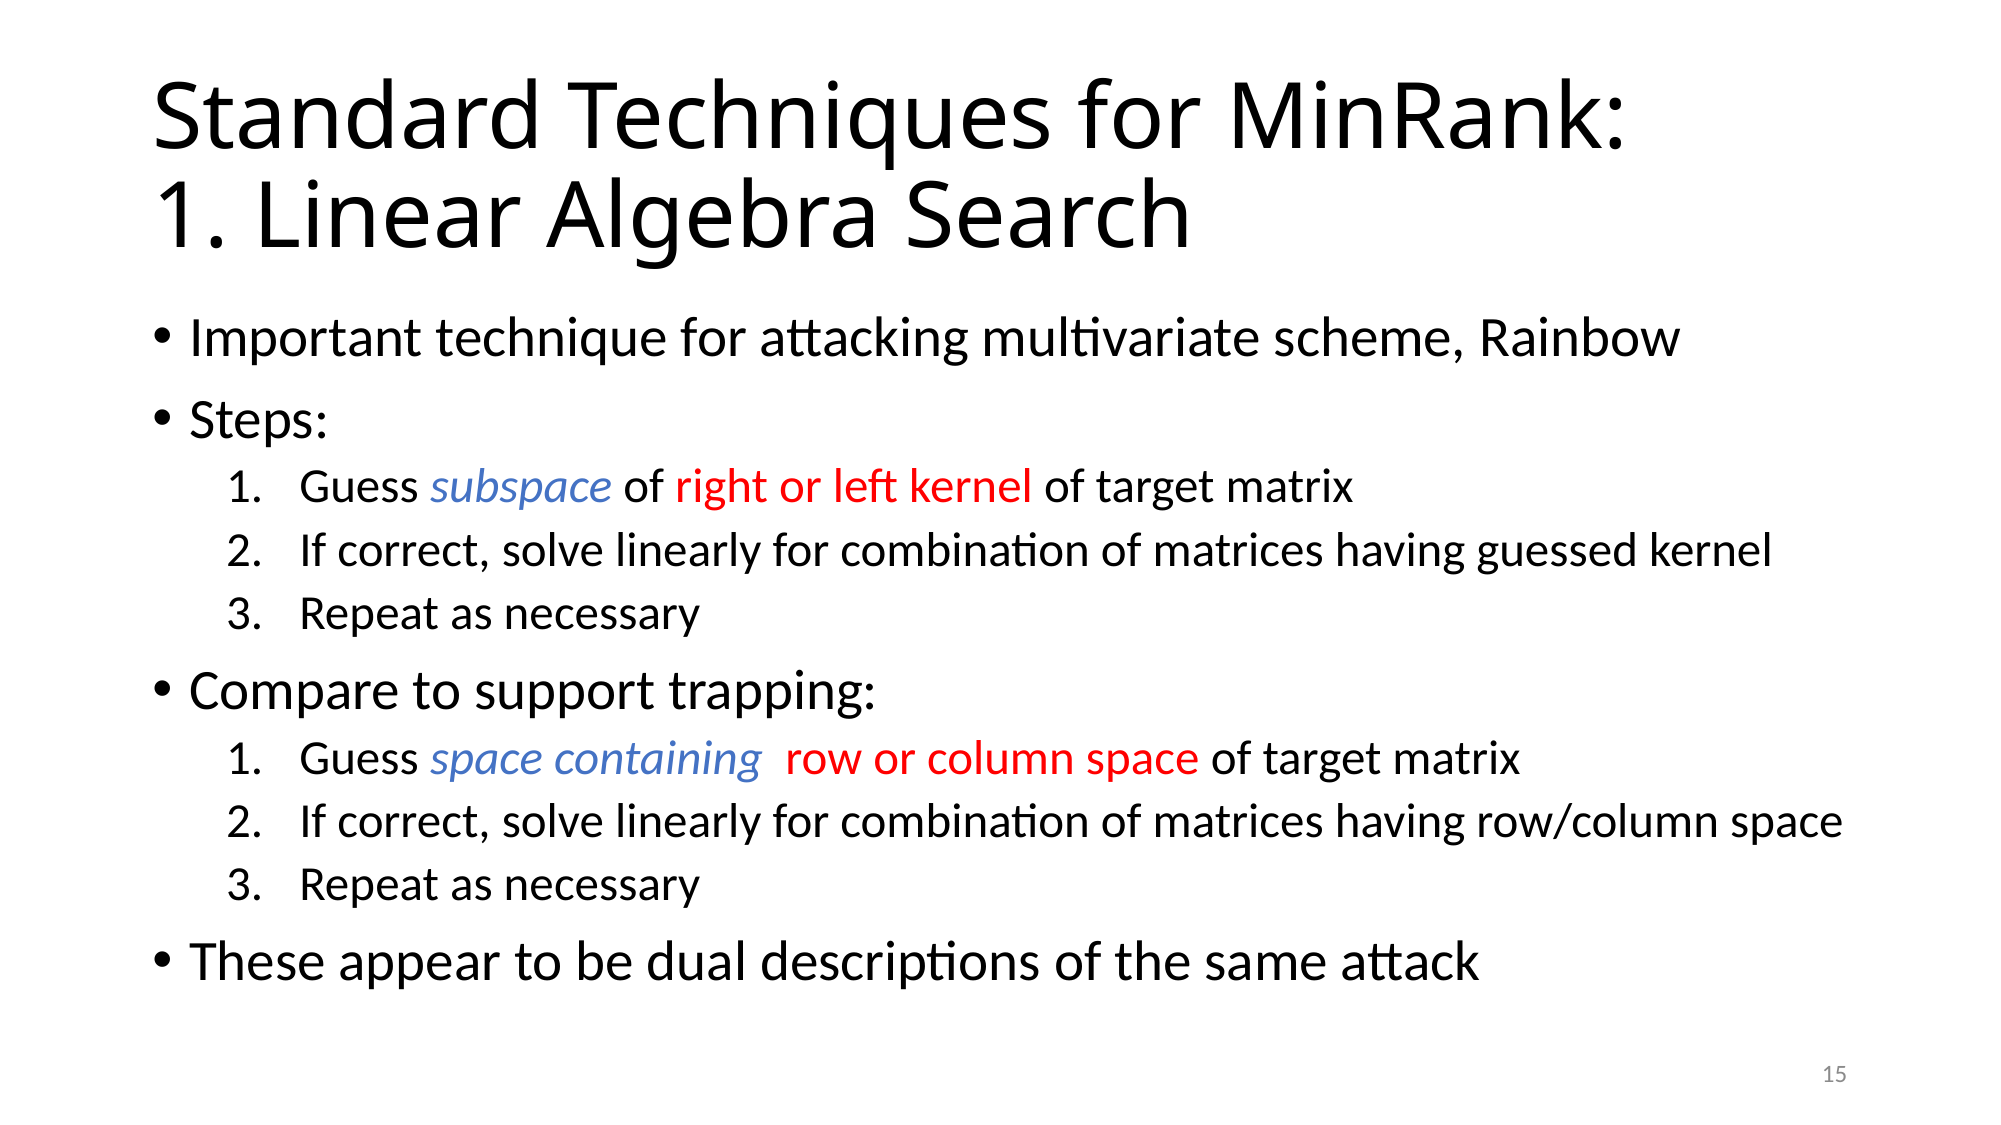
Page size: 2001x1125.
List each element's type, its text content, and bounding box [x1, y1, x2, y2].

list Important technique for attacking multivariate scheme, Rainbow Steps: Guess subspace of right or left kernel of target matrix If correct, solve linearly for combination of matrices having guessed kernel Repeat as necessary Compare to support trapping: Guess space containing row or column space of target matrix If correct, solve linearly for combination of matrices having row/column space Repeat as necessary These appear to be dual descriptions of the same attack [137, 299, 1863, 1014]
title Standard Techniques for MinRank: 1. Linear Algebra Search [137, 59, 1863, 278]
slide_number 15 [1412, 1042, 1863, 1103]
